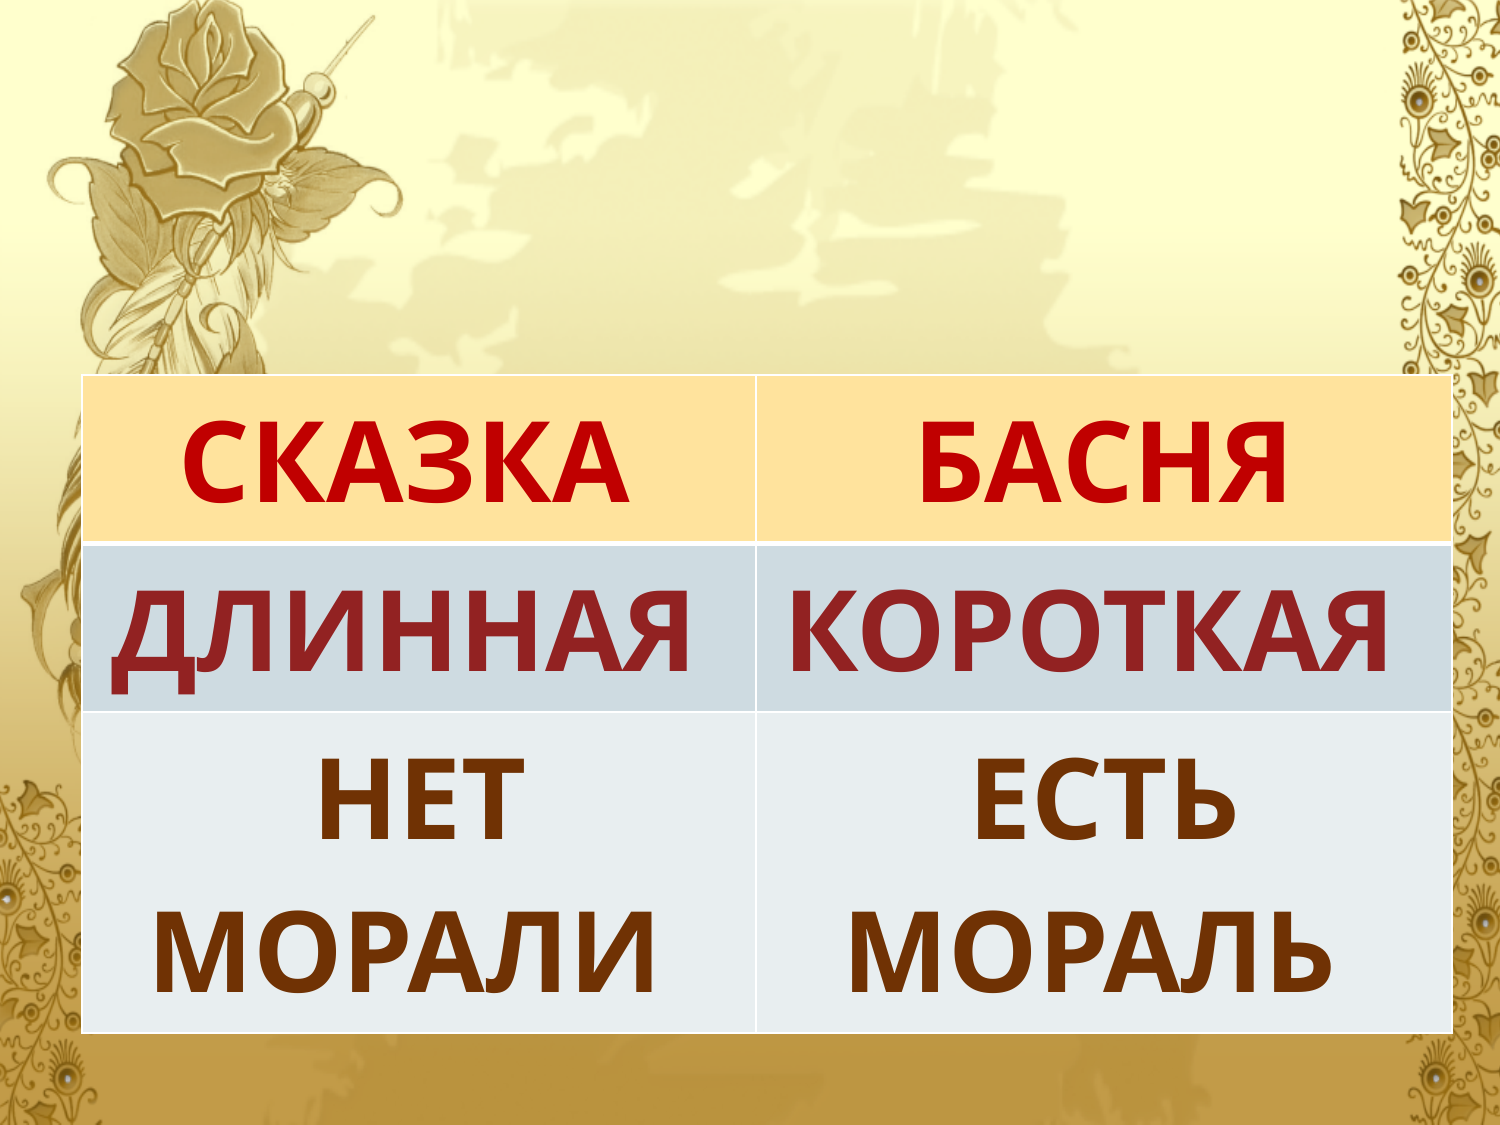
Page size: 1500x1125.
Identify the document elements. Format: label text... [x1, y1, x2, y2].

table_header БАСНЯ [757, 376, 1451, 541]
table_cell НЕТ МОРАЛИ [83, 713, 755, 1032]
table_cell ДЛИННАЯ [83, 546, 755, 711]
table_cell ЕСТЬ МОРАЛЬ [757, 713, 1451, 1032]
table_cell КОРОТКАЯ [757, 546, 1451, 711]
picture [0, 0, 1500, 1125]
table_header СКАЗКА [83, 376, 755, 541]
